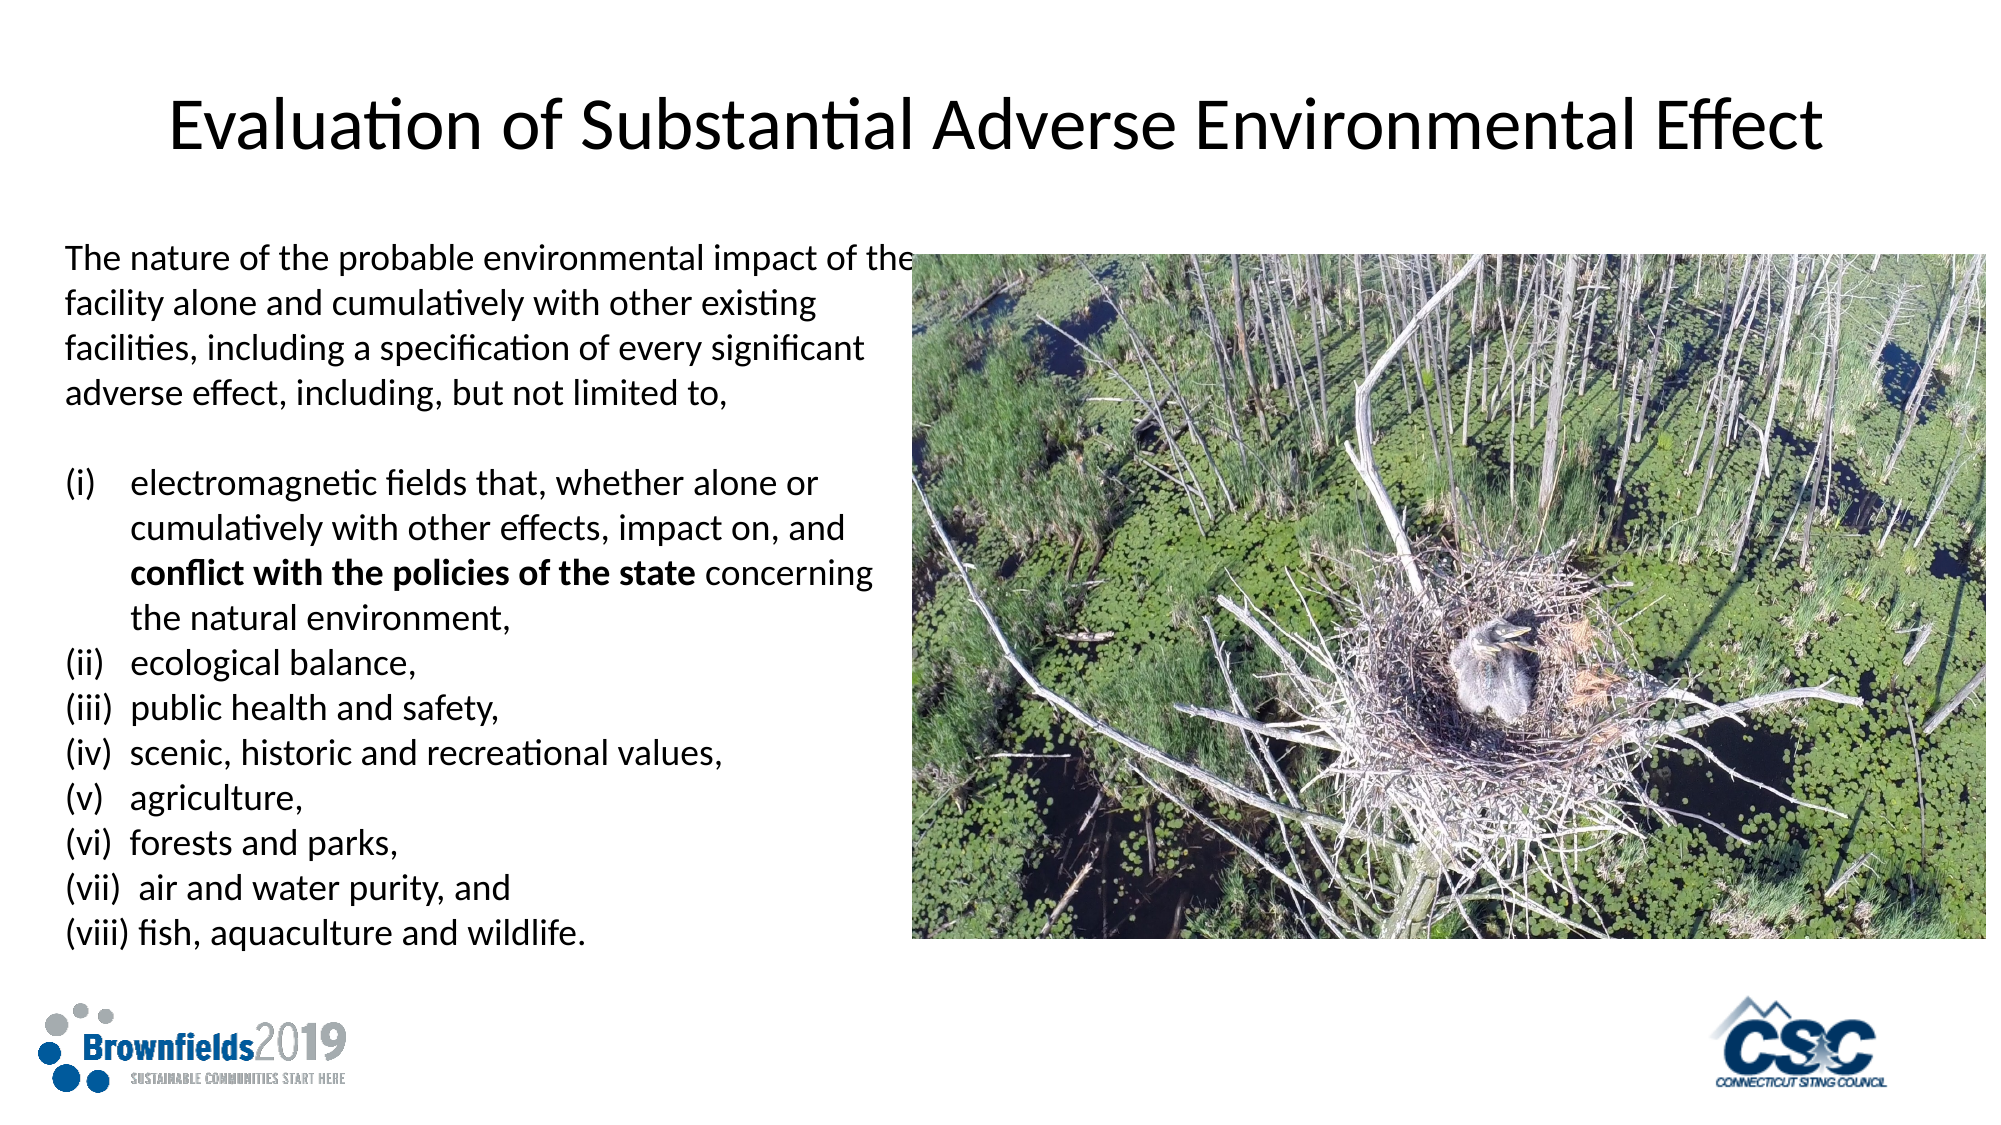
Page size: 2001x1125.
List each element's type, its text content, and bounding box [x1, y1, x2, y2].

picture [35, 999, 348, 1097]
text_box Evaluation of Substantial Adverse Environmental Effect [68, 67, 1926, 172]
picture [1682, 993, 1917, 1095]
picture [912, 254, 1986, 939]
text_box The nature of the probable environmental impact of the facility alone and cumulatively with other existing facilities, including a specification of every significant adverse effect, including, but not limited to, electromagnetic fields that, whether alone or cumulatively with other effects, impact on, and conflict with the policies of the state concerning the natural environment, ecological balance, public health and safety, (iv) scenic, historic and recreational values, (v) agriculture, (vi) forests and parks, (vii) air and water purity, and (viii) fish, aquaculture and wildlife. [49, 225, 935, 961]
